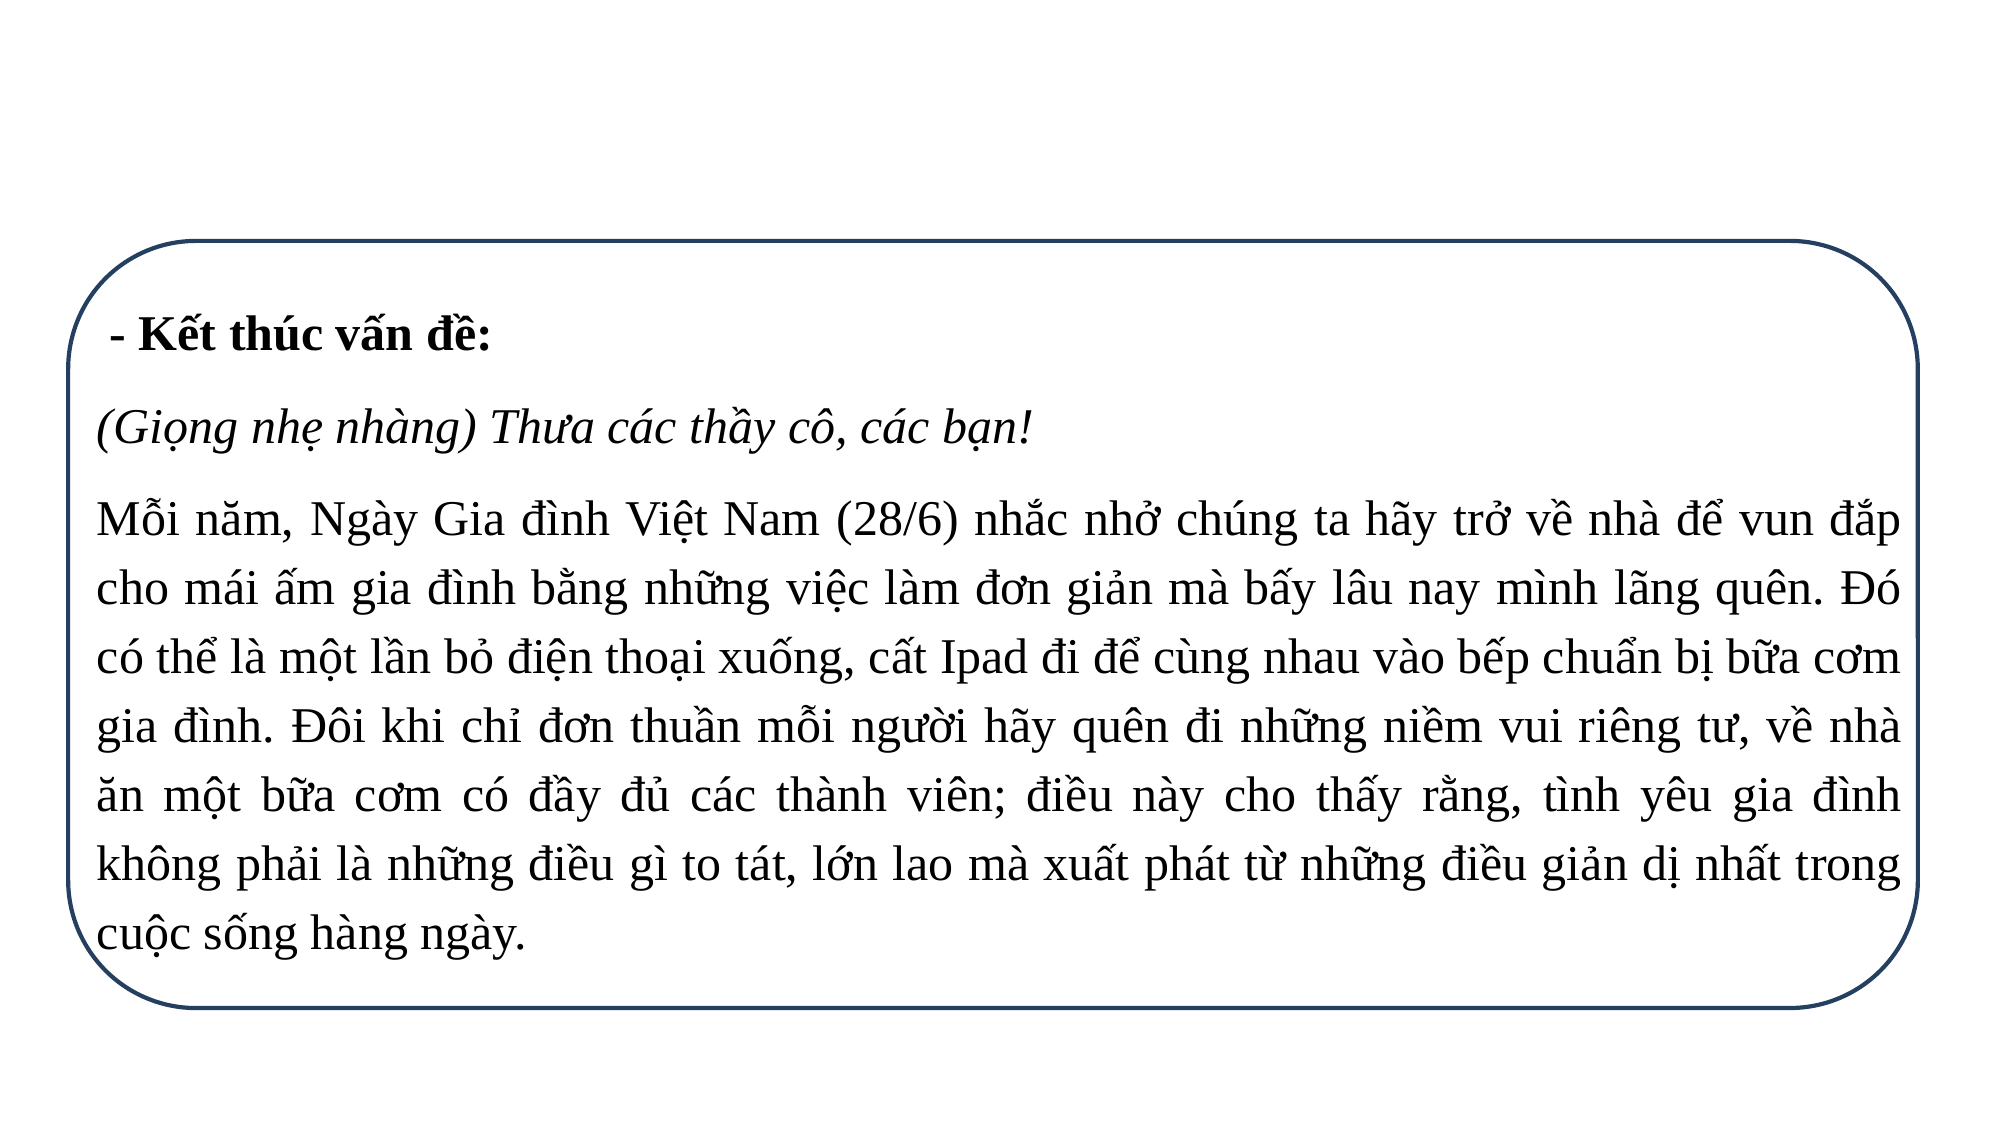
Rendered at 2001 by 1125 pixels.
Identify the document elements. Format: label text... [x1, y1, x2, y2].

text_box [68, 310, 82, 939]
text_box - Kết thúc vấn đề: (Giọng nhẹ nhàng) Thưa các thầy cô, các bạn! Mỗi năm, Ngày Gia đình Việt Nam (28/6) nhắc nhở chúng ta hãy trở về nhà để vun đắp cho mái ấm gia đình bằng những việc làm đơn giản mà bấy lâu nay mình lãng quên. Đó có thể là một lần bỏ điện thoại xuống, cất Ipad đi để cùng nhau vào bếp chuẩn bị bữa cơm gia đình. Đôi khi chỉ đơn thuần mỗi người hãy quên đi những niềm vui riêng tư, về nhà ăn một bữa cơm có đầy đủ các thành viên; điều này cho thấy rằng, tình yêu gia đình không phải là những điều gì to tát, lớn lao mà xuất phát từ những điều giản dị nhất trong cuộc sống hàng ngày. [82, 284, 1918, 967]
text_box [102, 967, 1884, 1009]
text_box [100, 240, 1886, 284]
